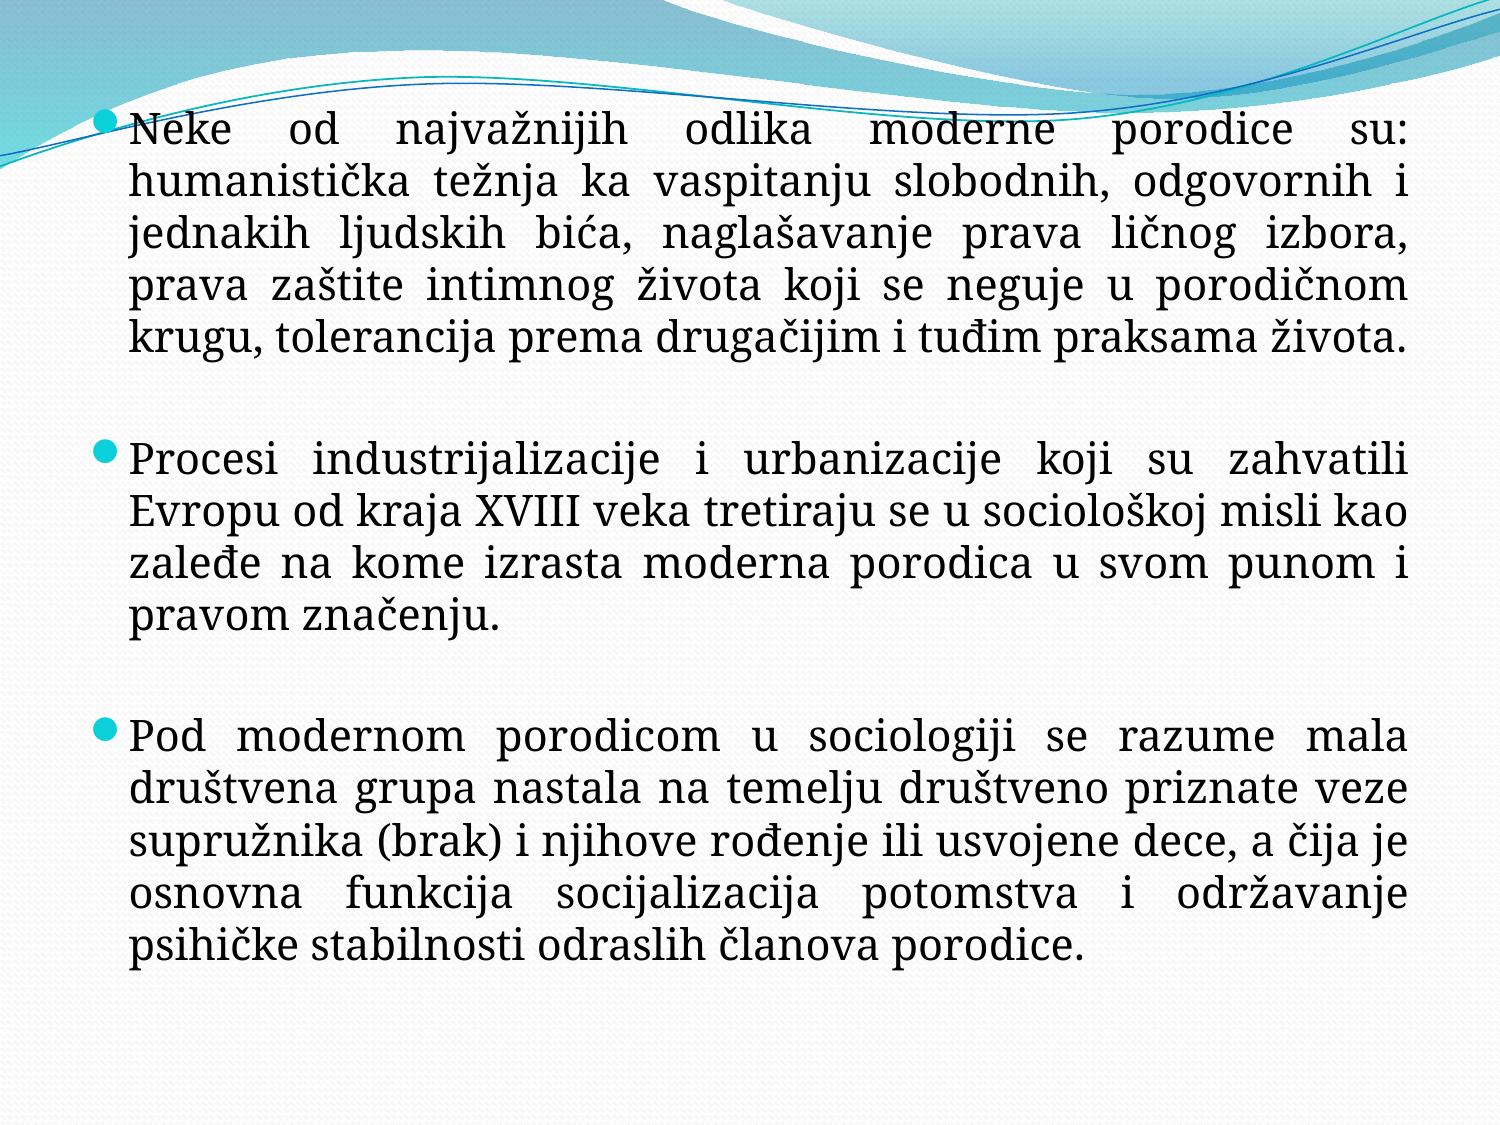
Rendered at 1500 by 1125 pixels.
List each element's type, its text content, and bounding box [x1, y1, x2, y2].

list Neke od najvažnijih odlika moderne porodice su: humanistička težnja ka vaspitanju slobodnih, odgovornih i jednakih ljudskih bića, naglašavanje prava ličnog izbora, prava zaštite intimnog života koji se neguje u porodičnom krugu, tolerancija prema drugačijim i tuđim praksama života. Procesi industrijalizacije i urbanizacije koji su zahvatili Evropu od kraja XVIII veka tretiraju se u sociološkoj misli kao zaleđe na kome izrasta moderna porodica u svom punom i pravom značenju. Pod modernom porodicom u sociologiji se razume mala društvena grupa nastala na temelju društveno priznate veze supružnika (brak) i njihove rođenje ili usvojene dece, a čija je osnovna funkcija socijalizacija potomstva i održavanje psihičke stabilnosti odraslih članova porodice. [75, 93, 1425, 1005]
